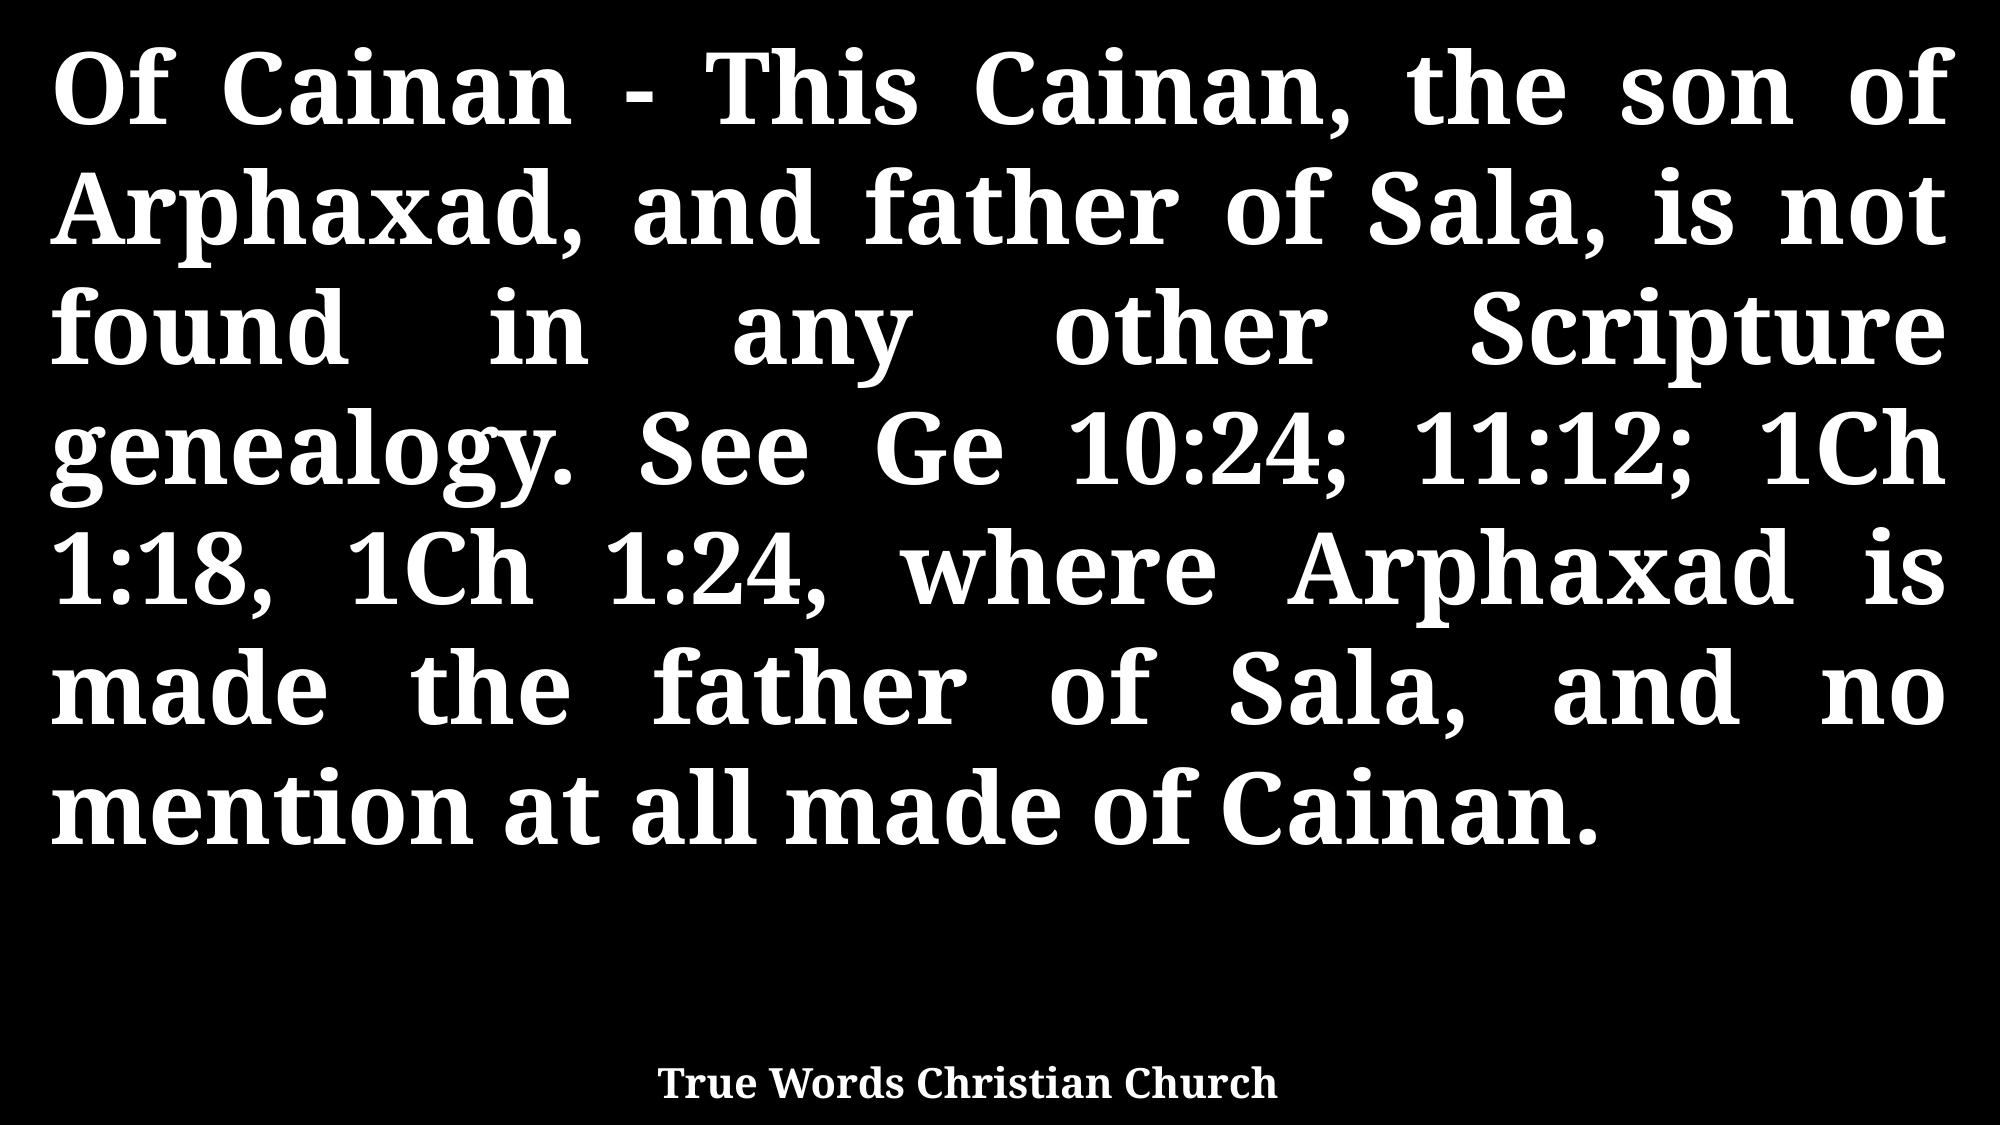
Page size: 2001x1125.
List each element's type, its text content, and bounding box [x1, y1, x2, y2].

text_box True Words Christian Church [642, 1049, 1294, 1114]
text_box Of Cainan - This Cainan, the son of Arphaxad, and father of Sala, is not found in any other Scripture genealogy. See Ge 10:24; 11:12; 1Ch 1:18, 1Ch 1:24, where Arphaxad is made the father of Sala, and no mention at all made of Cainan. [35, 17, 1965, 872]
